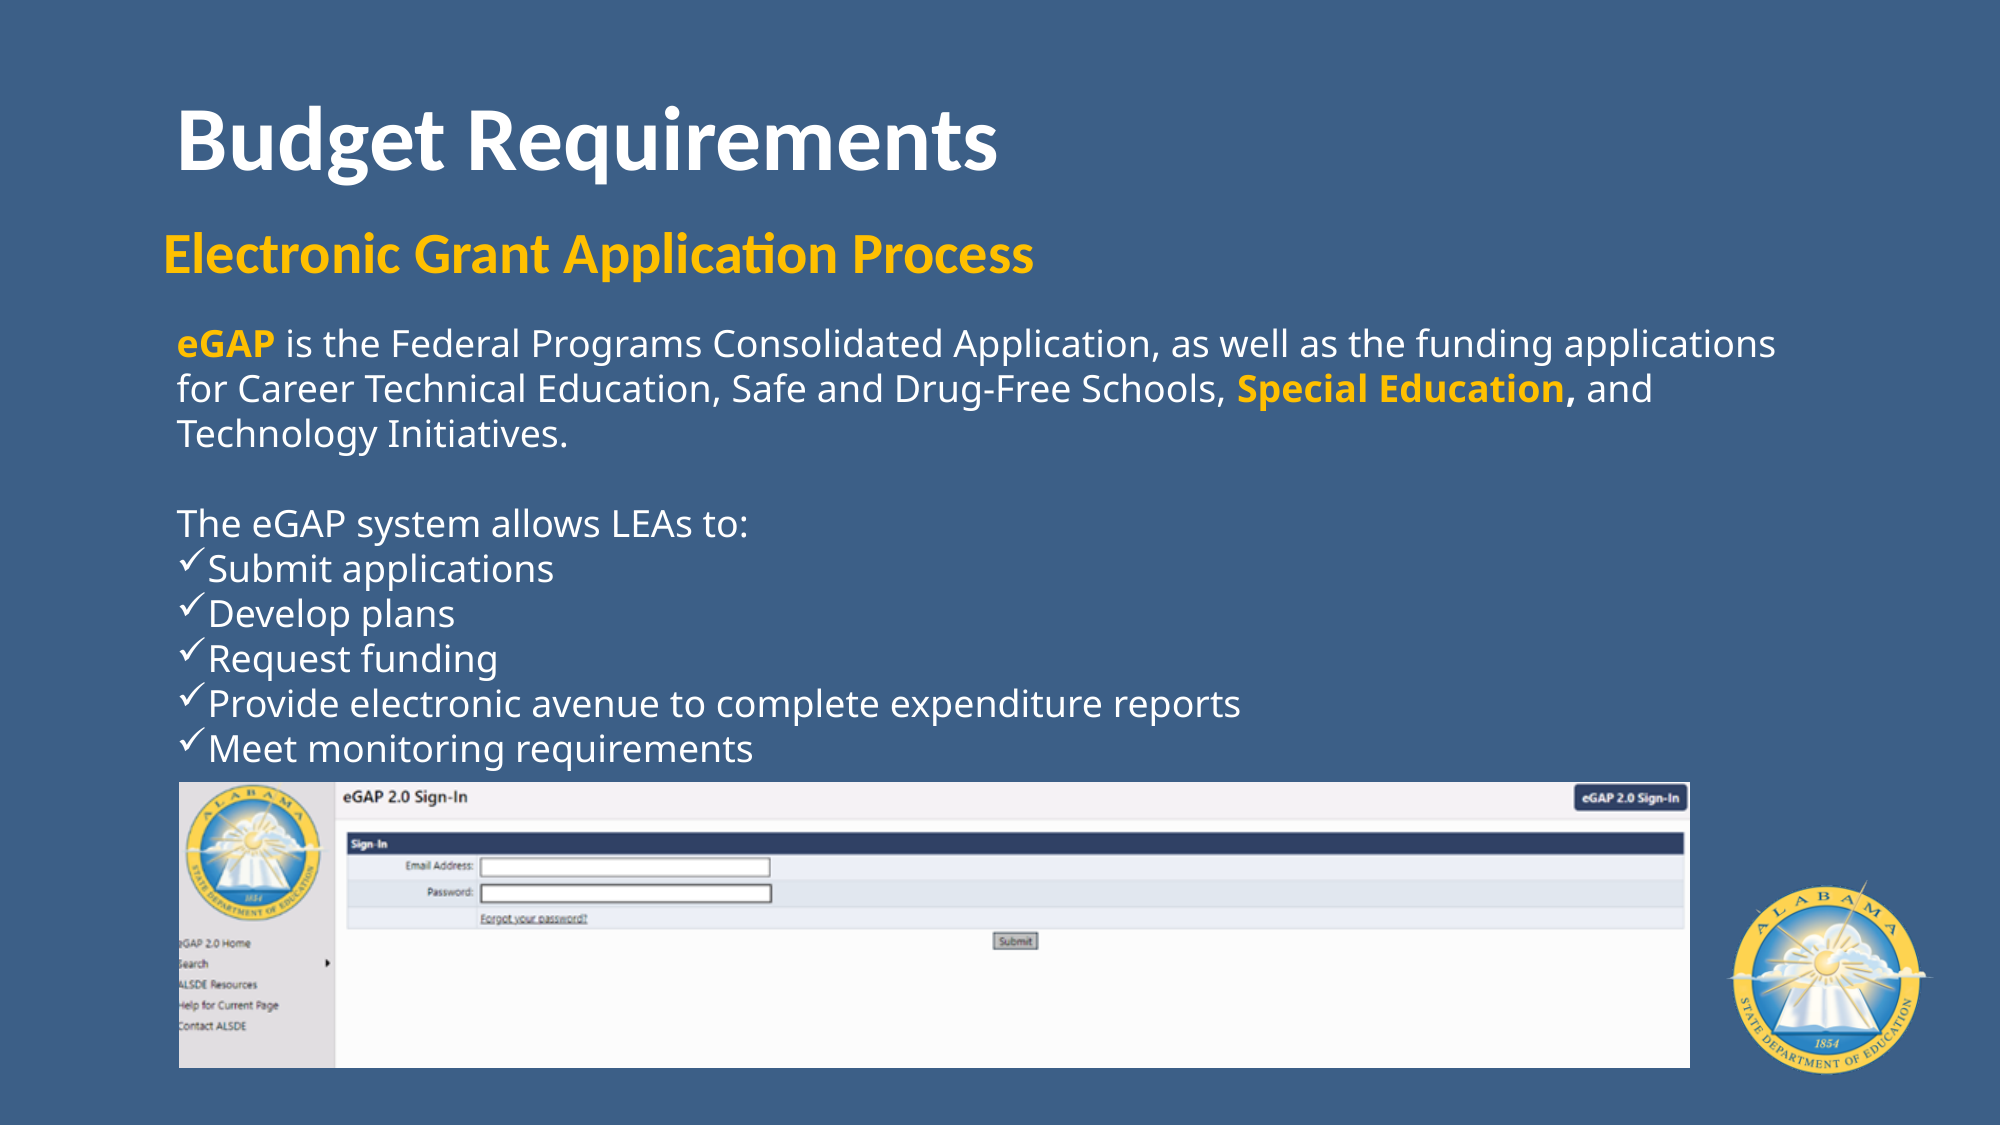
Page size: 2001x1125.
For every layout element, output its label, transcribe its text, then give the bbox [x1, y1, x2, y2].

text_box eGAP is the Federal Programs Consolidated Application, as well as the funding applications for Career Technical Education, Safe and Drug-Free Schools, Special Education, and Technology Initiatives. The eGAP system allows LEAs to: Submit applications Develop plans Request funding Provide electronic avenue to complete expenditure reports Meet monitoring requirements [161, 312, 1803, 778]
text_box Electronic Grant Application Process [148, 207, 1306, 293]
picture [179, 781, 1690, 1068]
picture [1725, 876, 1935, 1080]
title Budget Requirements [161, 45, 1900, 238]
